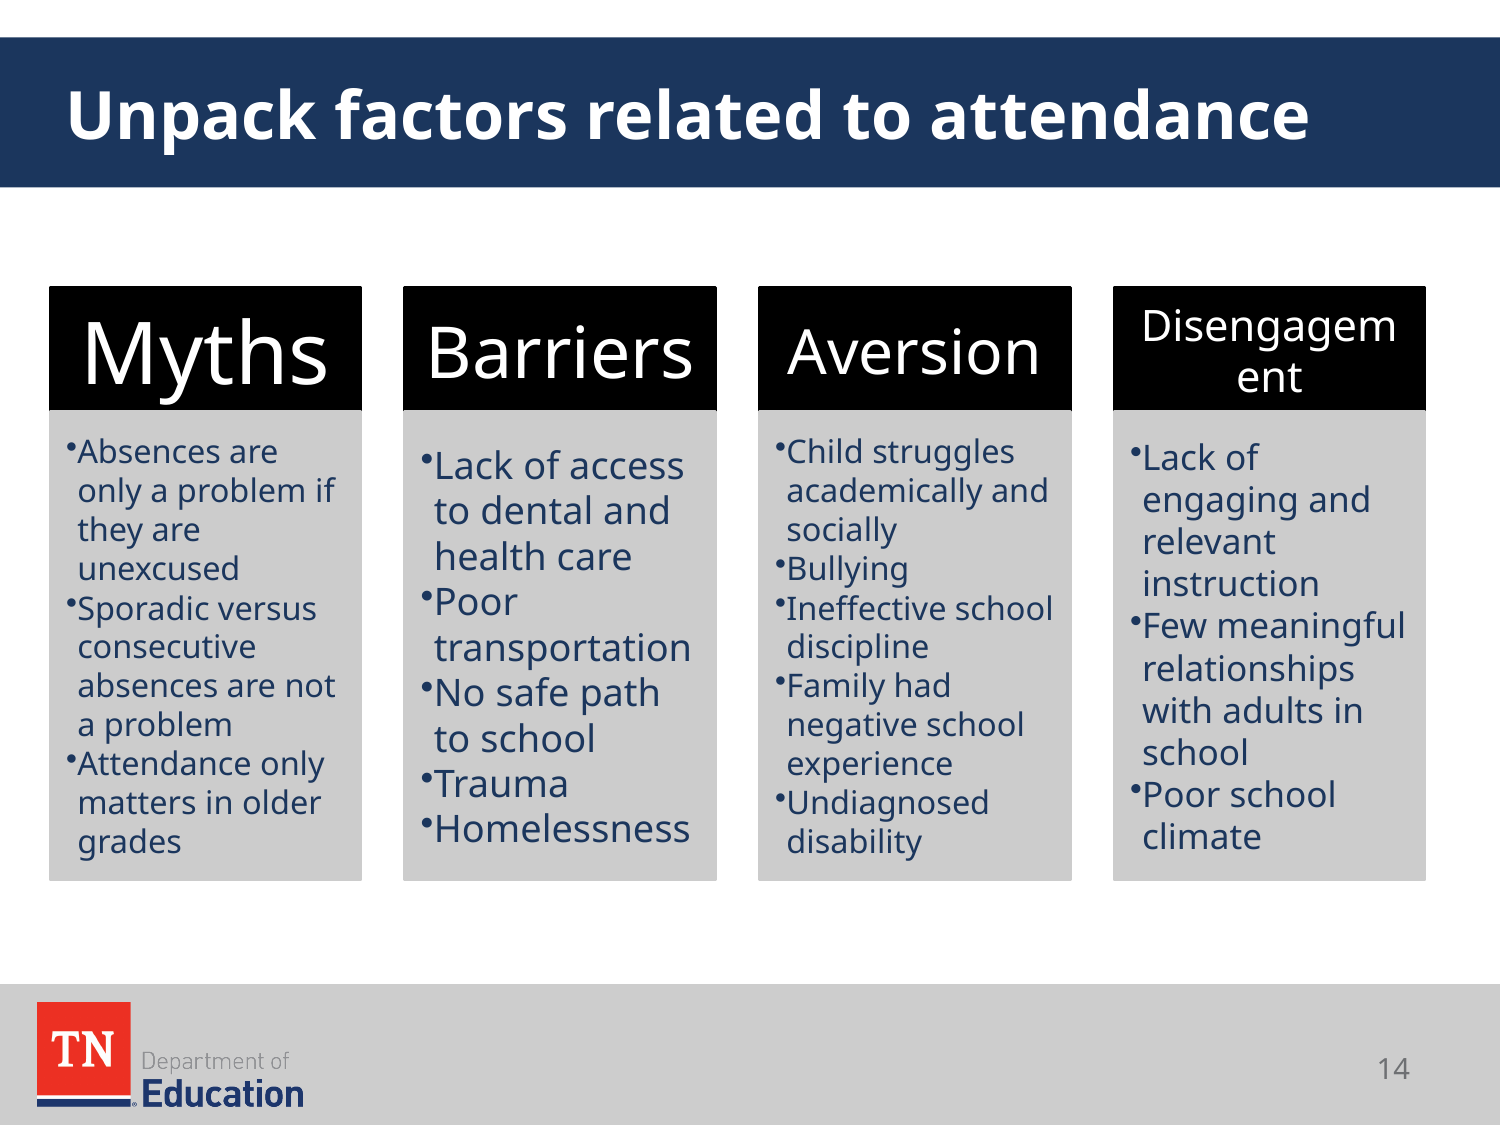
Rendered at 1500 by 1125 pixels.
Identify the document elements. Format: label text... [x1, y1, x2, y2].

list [49, 212, 1426, 956]
title Unpack factors related to attendance [50, 37, 1413, 188]
picture [37, 1002, 303, 1107]
slide_number 14 [1350, 1042, 1425, 1103]
